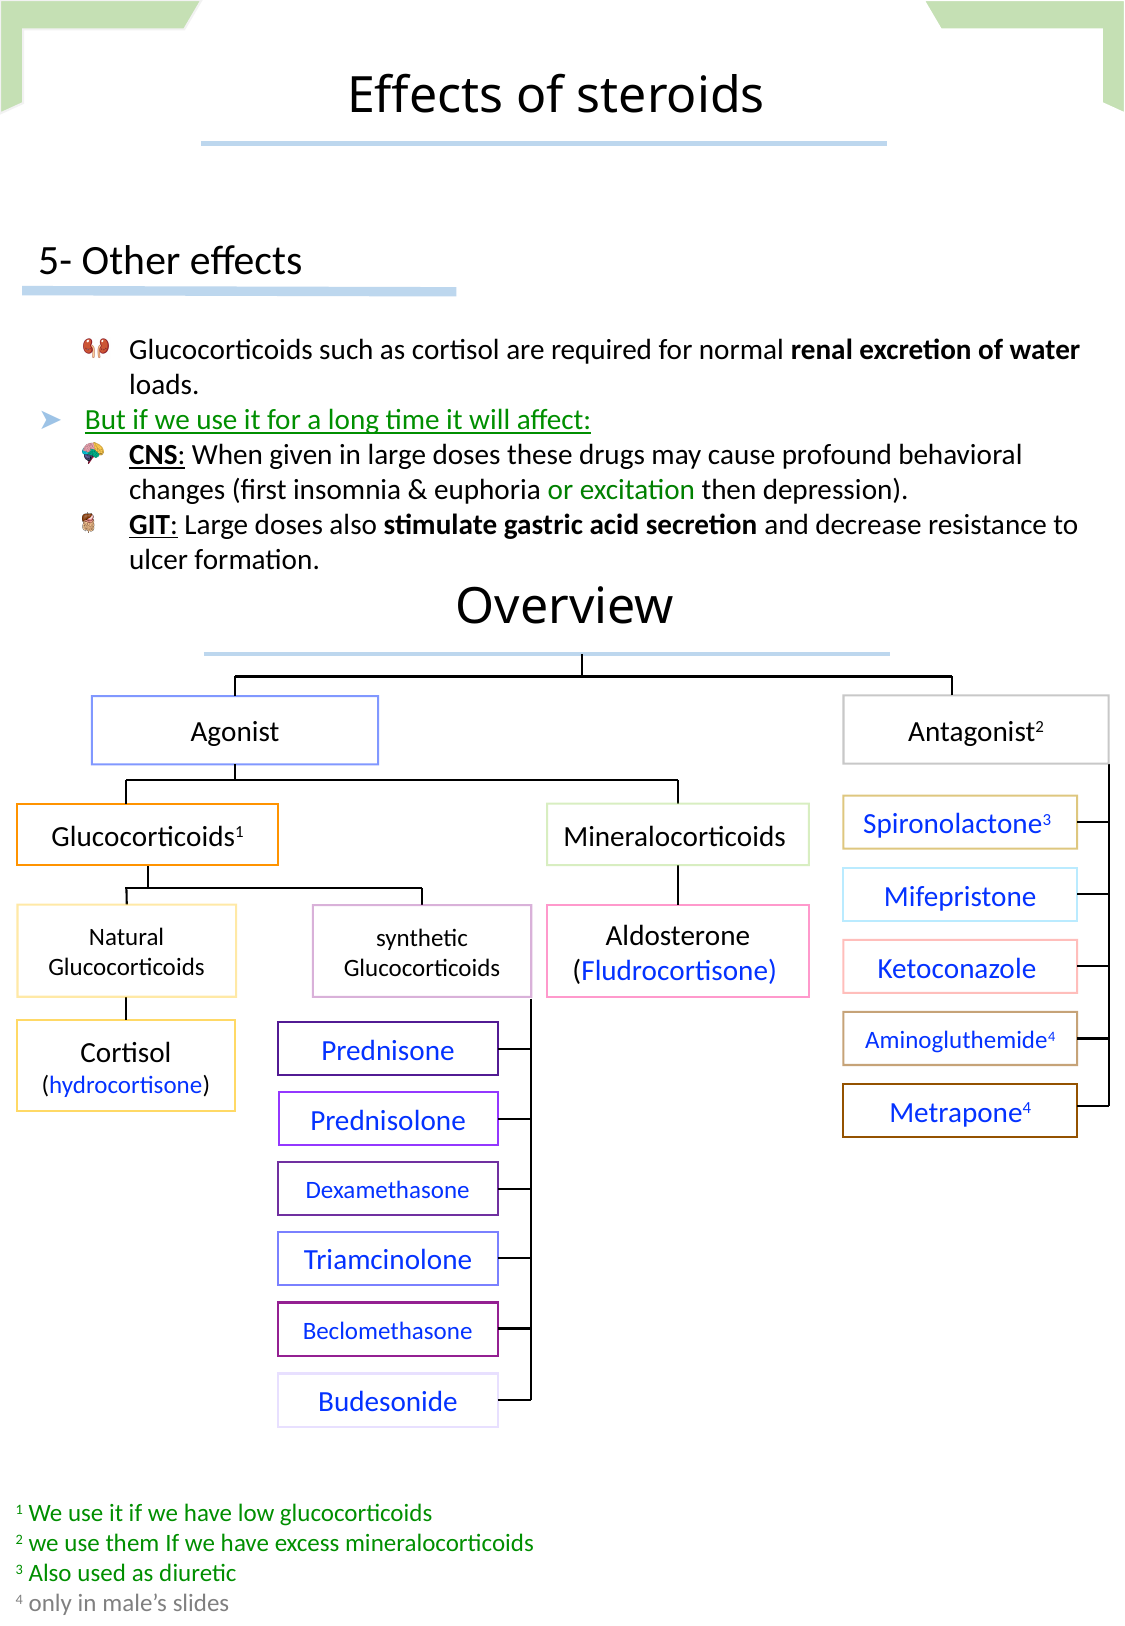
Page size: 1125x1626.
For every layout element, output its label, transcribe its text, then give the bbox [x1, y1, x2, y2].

text_box 1 We use it if we have low glucocorticoids 2 we use them If we have excess mineralocorticoids 3 Also used as diuretic 4 only in male’s slides [0, 1489, 1125, 1624]
picture [82, 442, 103, 464]
text_box Effects of steroids [131, 55, 994, 131]
text_box [922, 0, 1125, 115]
text_box Glucocorticoids such as cortisol are required for normal renal excretion of water loads. But if we use it for a long time it will affect: CNS: When given in large doses these drugs may cause profound behavioral changes (first insomnia & euphoria or excitation then depression). GIT: Large doses also stimulate gastric acid secretion and decrease resistance to ulcer formation. [23, 323, 1120, 583]
text_box 5- Other effects [23, 225, 372, 290]
text_box Overview [134, 583, 996, 641]
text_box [16, 654, 1109, 1427]
picture [82, 337, 111, 359]
text_box [0, 0, 203, 115]
picture [82, 512, 103, 534]
